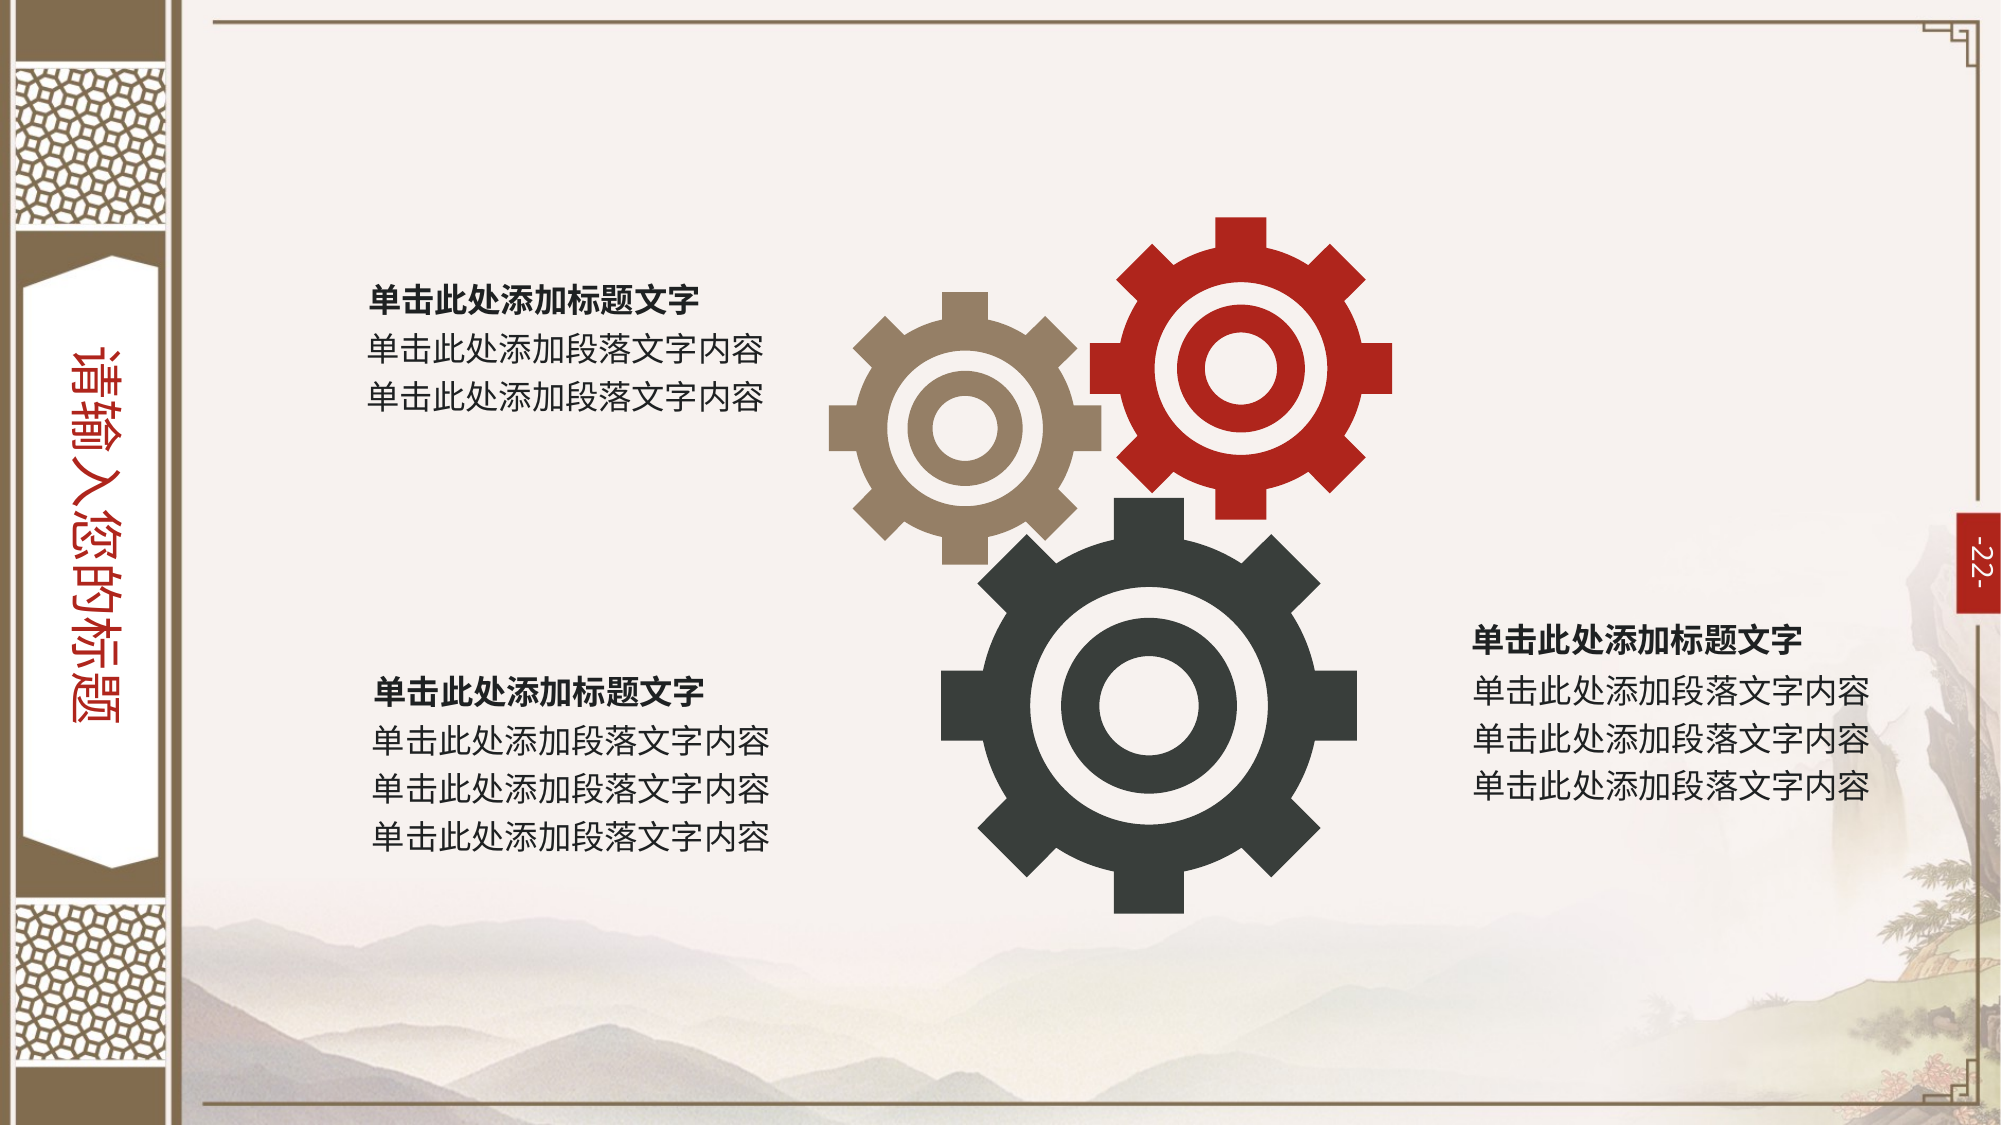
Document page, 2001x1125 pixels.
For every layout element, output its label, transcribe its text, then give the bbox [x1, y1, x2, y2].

text_box [941, 497, 1357, 914]
picture [0, 0, 2001, 1125]
text_box [828, 292, 1102, 565]
text_box 单击此处添加标题文字 [1459, 613, 1816, 666]
text_box 单击此处添加标题文字 [361, 665, 719, 718]
text_box 请输入您的标题 [42, 330, 138, 729]
text_box 单击此处添加段落文字内容 单击此处添加段落文字内容 [354, 313, 804, 422]
text_box 单击此处添加标题文字 [356, 273, 713, 325]
text_box 单击此处添加段落文字内容 单击此处添加段落文字内容 单击此处添加段落文字内容 [1455, 655, 1884, 812]
text_box 单击此处添加段落文字内容 单击此处添加段落文字内容 单击此处添加段落文字内容 [359, 706, 815, 863]
text_box [1089, 217, 1393, 520]
text_box [454, 331, 1494, 801]
